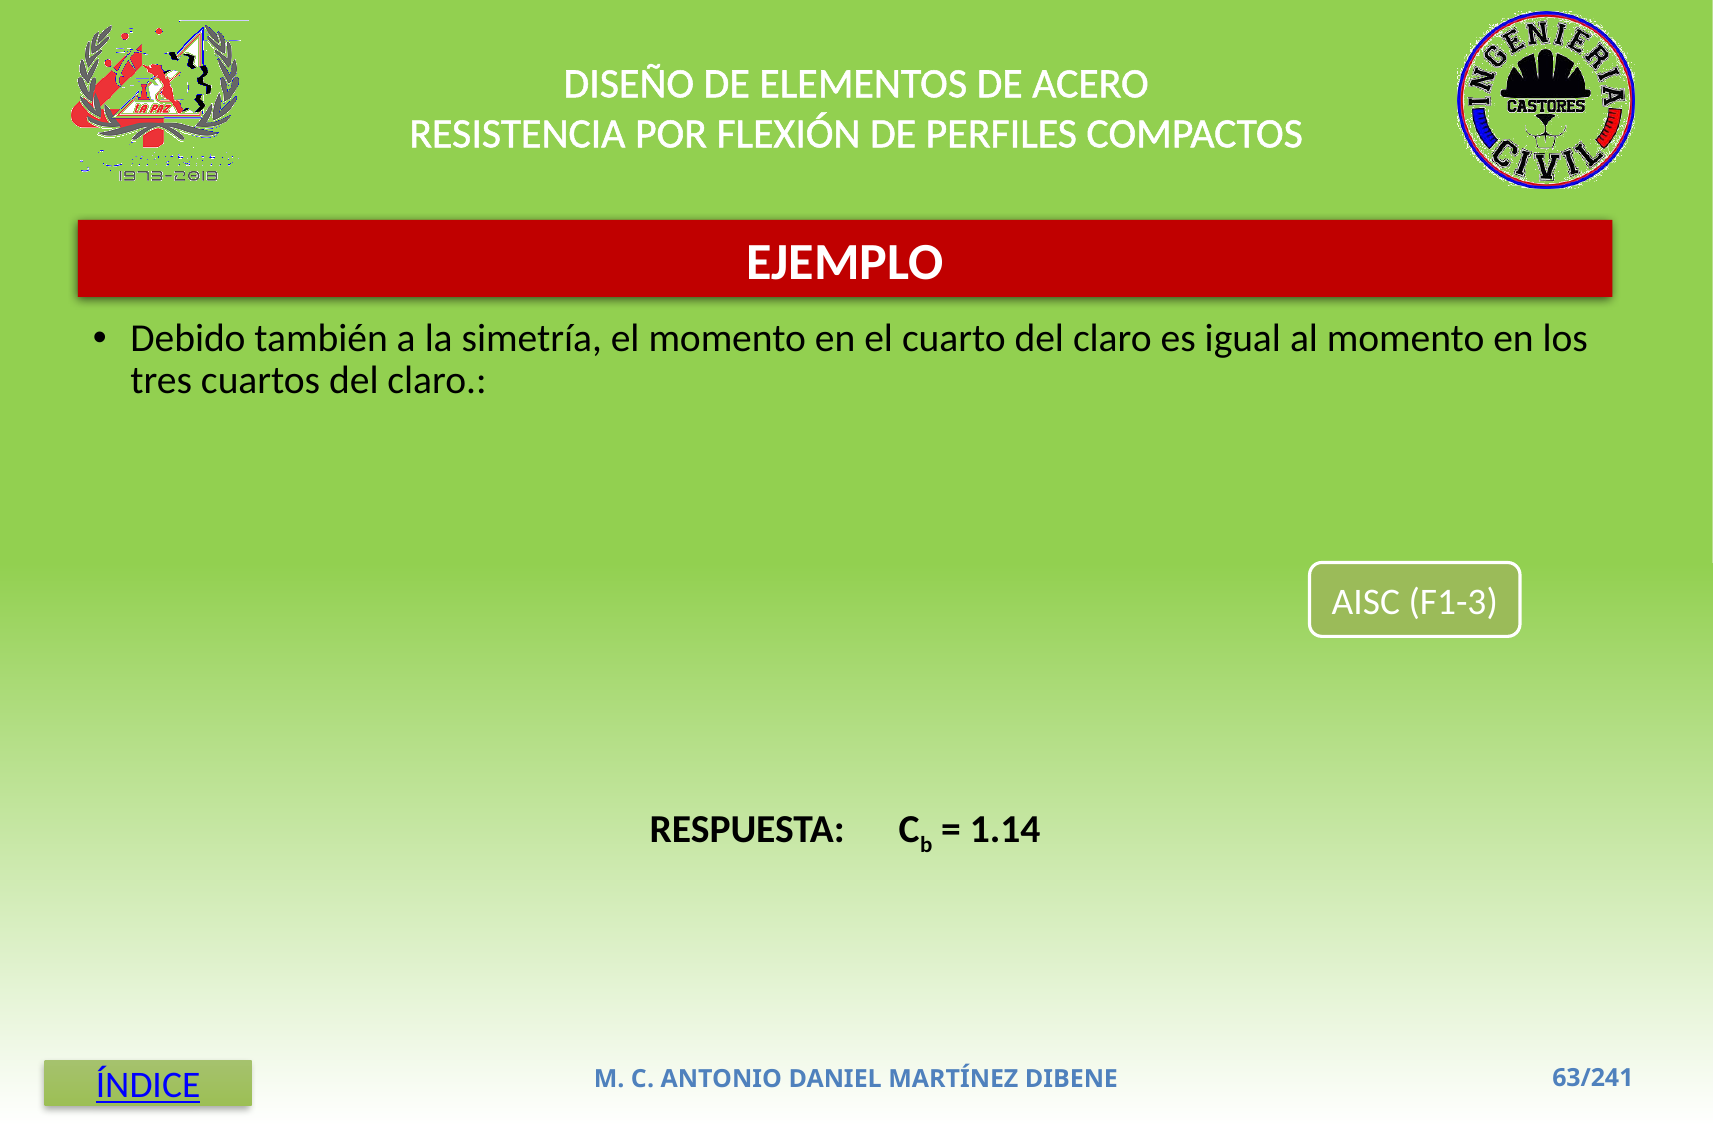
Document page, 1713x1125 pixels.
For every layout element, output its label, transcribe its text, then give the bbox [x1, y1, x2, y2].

text_box DISEÑO DE ELEMENTOS DE ACERO RESISTENCIA POR FLEXIÓN DE PERFILES COMPACTOS [283, 48, 1430, 163]
picture [1457, 11, 1635, 189]
text_box ÍNDICE [44, 1060, 252, 1106]
text_box AISC (F1-3) [1307, 560, 1522, 638]
text_box M. C. ANTONIO DANIEL MARTÍNEZ DIBENE [0, 1048, 1713, 1106]
text_box EJEMPLO [77, 219, 1613, 297]
picture [64, 11, 256, 189]
